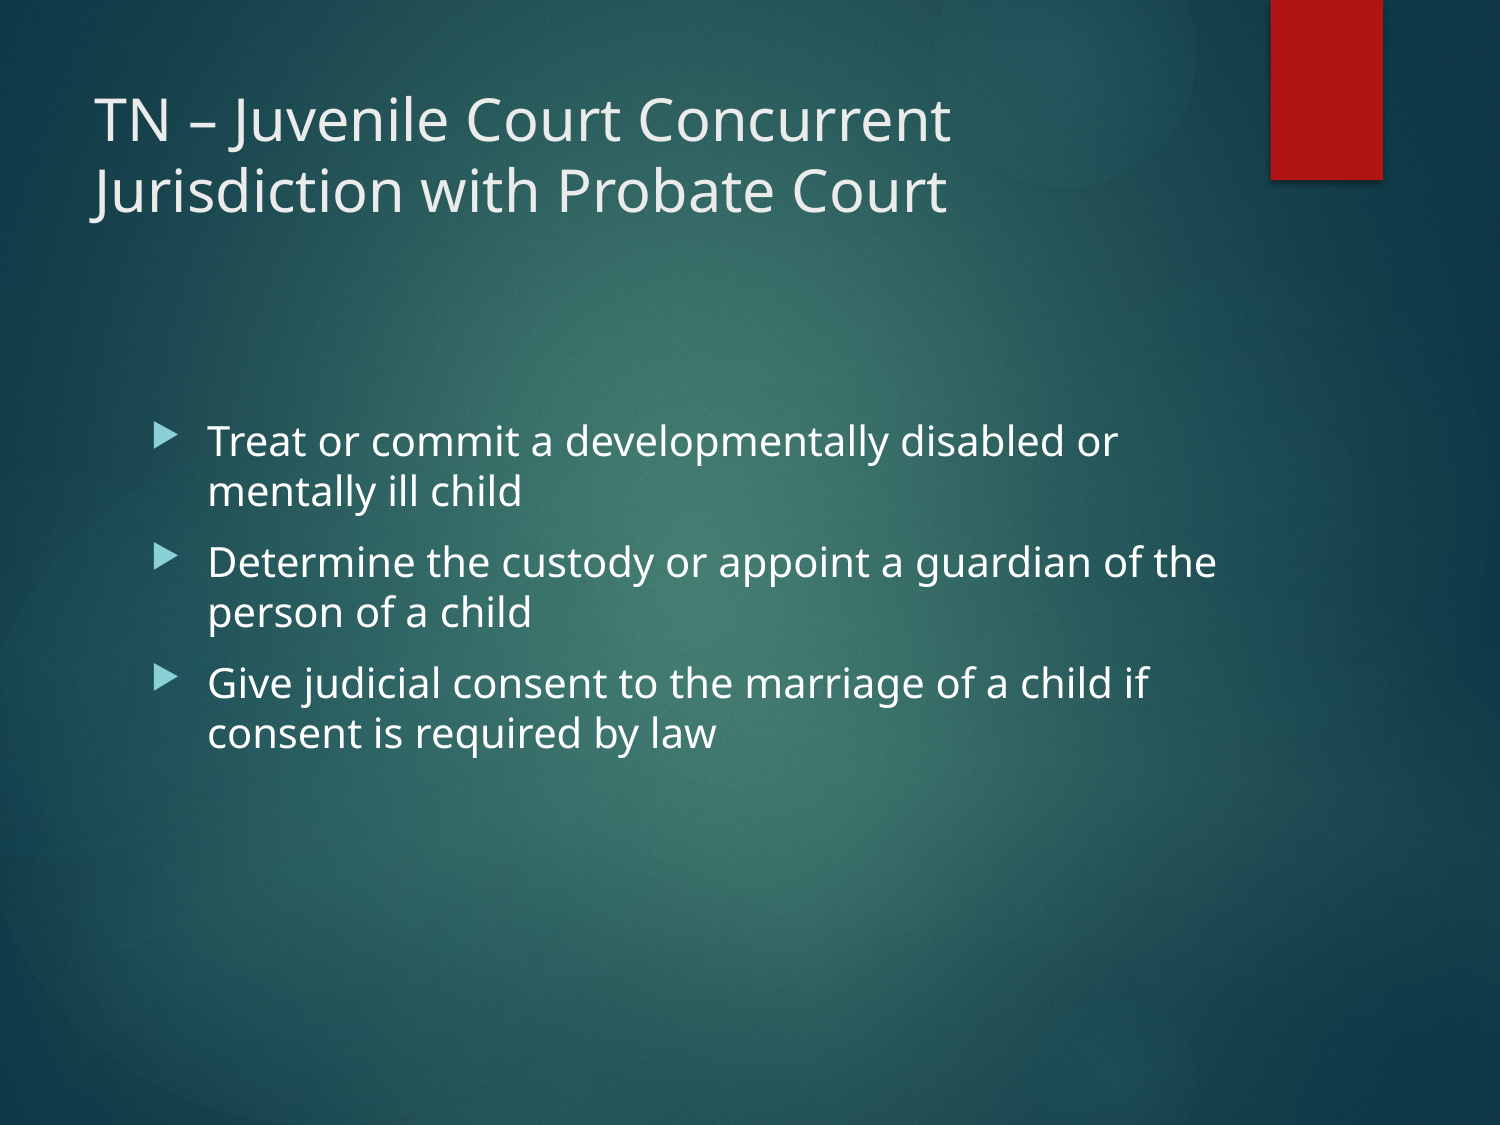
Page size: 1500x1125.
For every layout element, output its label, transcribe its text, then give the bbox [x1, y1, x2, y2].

title TN – Juvenile Court Concurrent Jurisdiction with Probate Court [79, 74, 1237, 304]
list Treat or commit a developmentally disabled or mentally ill child Determine the custody or appoint a guardian of the person of a child Give judicial consent to the marriage of a child if consent is required by law [135, 407, 1237, 936]
